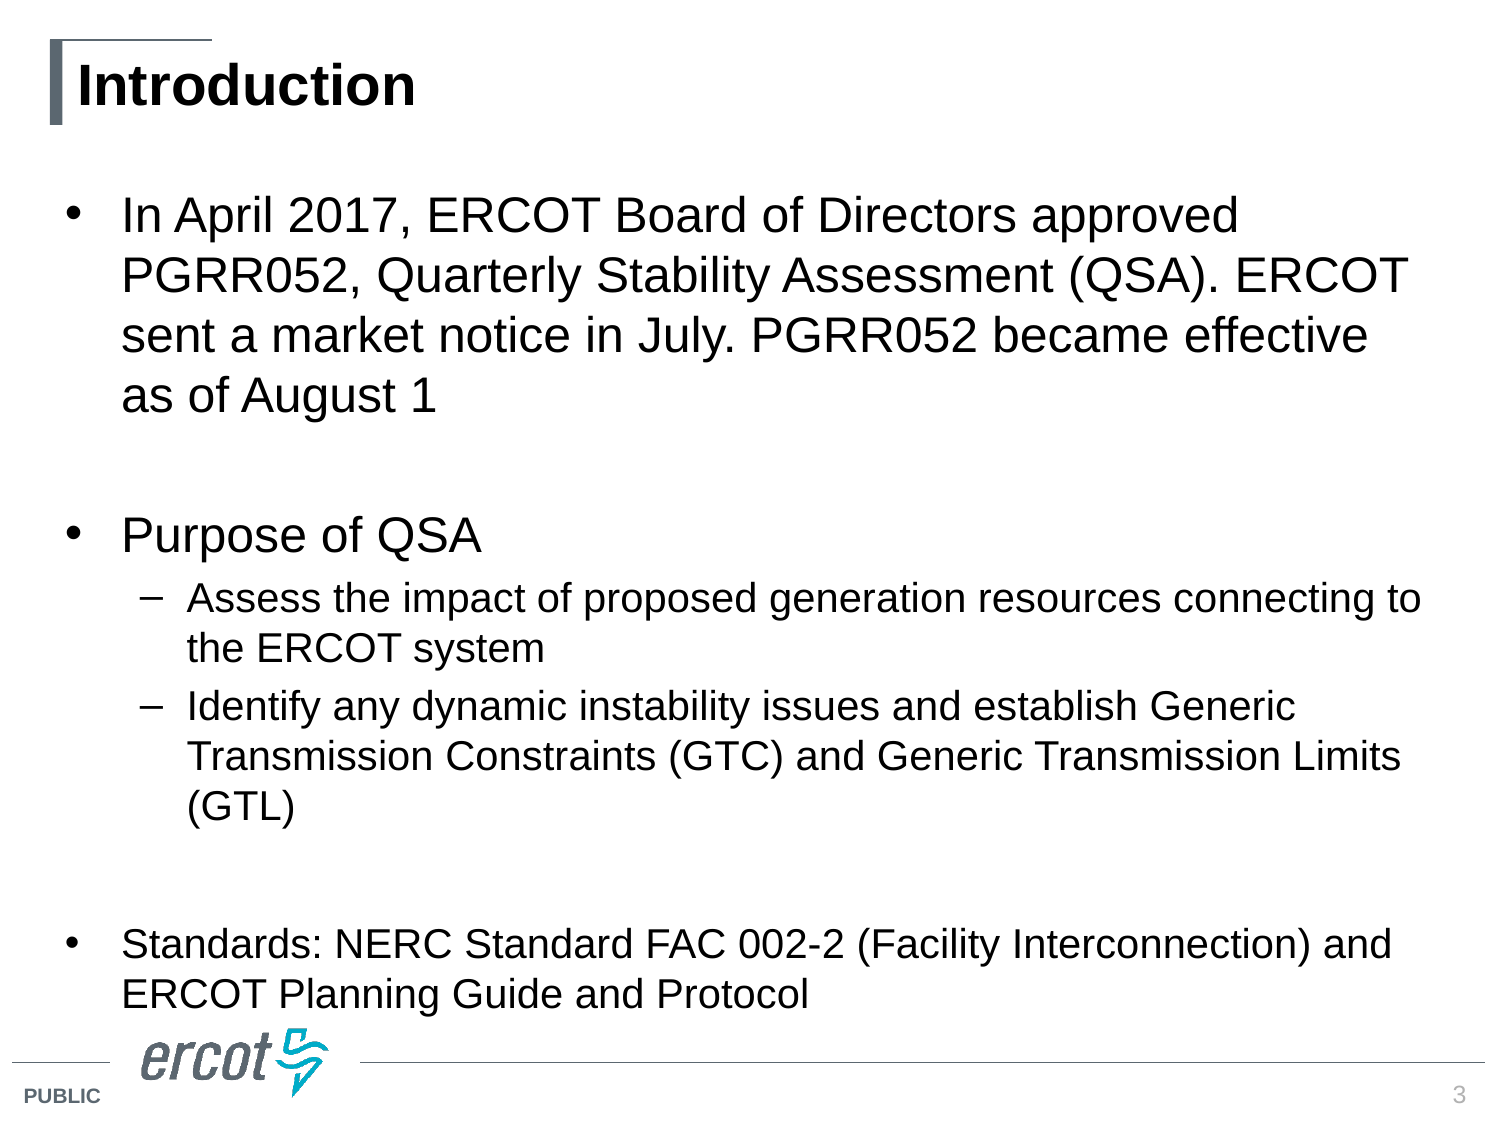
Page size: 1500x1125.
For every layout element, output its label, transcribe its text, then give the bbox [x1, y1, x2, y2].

slide_number 3 [1437, 1076, 1475, 1112]
title Introduction [62, 39, 1450, 174]
list In April 2017, ERCOT Board of Directors approved PGRR052, Quarterly Stability Assessment (QSA). ERCOT sent a market notice in July. PGRR052 became effective as of August 1 Purpose of QSA Assess the impact of proposed generation resources connecting to the ERCOT system Identify any dynamic instability issues and establish Generic Transmission Constraints (GTC) and Generic Transmission Limits (GTL) Standards: NERC Standard FAC 002-2 (Facility Interconnection) and ERCOT Planning Guide and Protocol [50, 174, 1450, 1025]
picture [137, 1025, 332, 1100]
